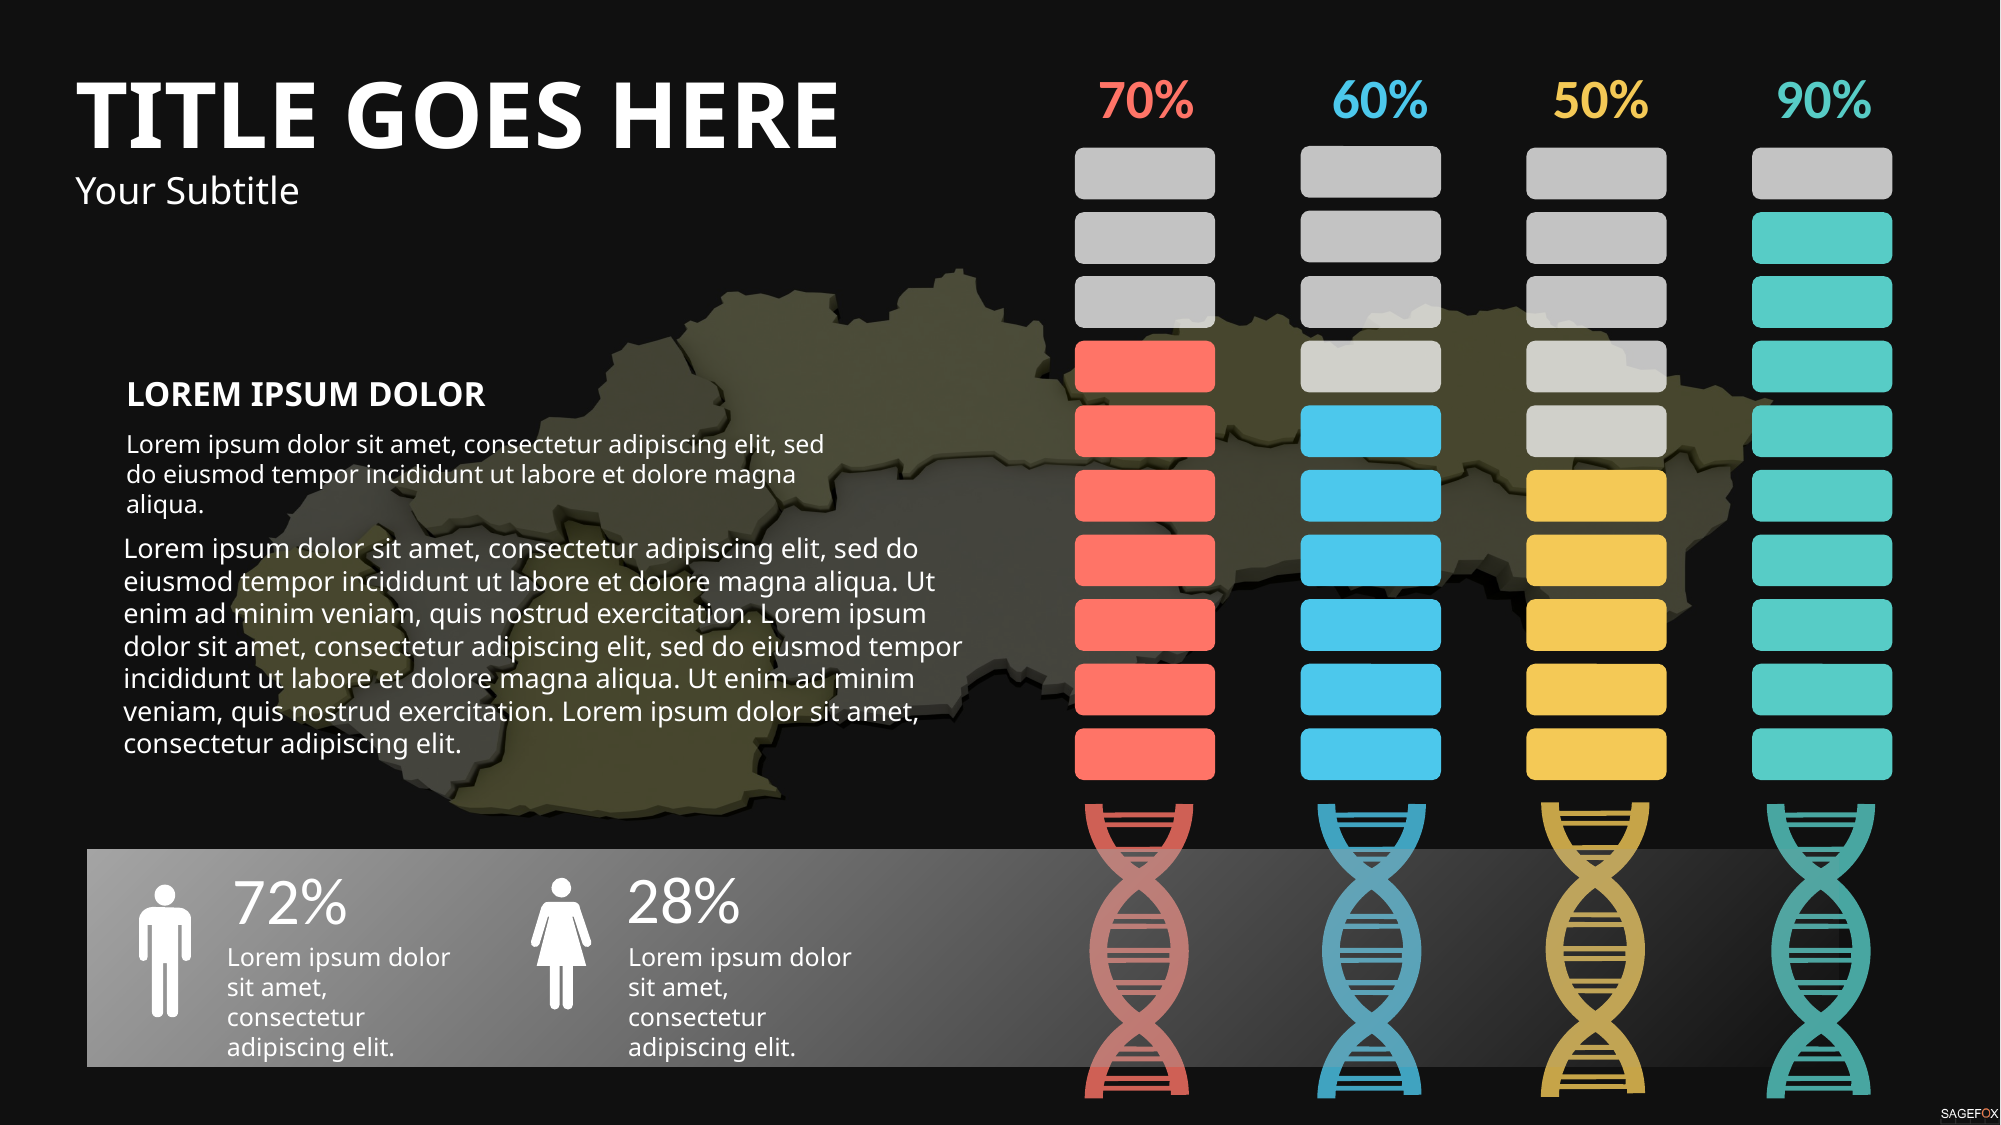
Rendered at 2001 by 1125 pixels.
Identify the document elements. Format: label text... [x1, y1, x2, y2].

text_box LOREM IPSUM DOLOR Lorem ipsum dolor sit amet, consectetur adipiscing elit, sed do eiusmod tempor incididunt ut labore et dolore magna aliqua. [116, 368, 870, 524]
text_box [1299, 662, 1443, 717]
text_box [1299, 209, 1443, 264]
text_box [1525, 598, 1668, 652]
text_box [1317, 1067, 1422, 1099]
text_box [1299, 727, 1443, 782]
text_box [86, 849, 613, 1067]
text_box [1317, 803, 1426, 849]
text_box [1525, 533, 1668, 588]
text_box [1751, 275, 1894, 329]
text_box [1525, 404, 1668, 459]
text_box [1525, 146, 1668, 201]
text_box [1540, 1067, 1646, 1097]
picture [0, 0, 2001, 1125]
text_box [1839, 881, 1871, 1021]
text_box 70% [1097, 63, 1195, 130]
text_box [1073, 339, 1217, 394]
text_box Lorem ipsum dolor sit amet, consectetur adipiscing elit. [613, 934, 870, 1069]
text_box [1751, 339, 1894, 394]
text_box 28% [605, 849, 763, 944]
text_box [1073, 146, 1217, 201]
text_box [1299, 468, 1443, 523]
text_box 90% [1775, 63, 1873, 130]
text_box [1299, 339, 1443, 394]
text_box [763, 849, 1839, 1067]
text_box [1073, 662, 1217, 717]
text_box [1766, 803, 1876, 878]
text_box [1084, 803, 1194, 849]
text_box [1751, 468, 1894, 523]
text_box [1299, 275, 1443, 329]
text_box [1525, 727, 1668, 782]
text_box [1751, 211, 1894, 265]
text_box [139, 884, 191, 1018]
text_box [1073, 533, 1217, 588]
text_box [1299, 144, 1443, 199]
text_box [1299, 598, 1443, 652]
text_box [1751, 662, 1894, 717]
text_box [1525, 468, 1668, 523]
text_box [1525, 662, 1668, 717]
text_box [1073, 468, 1217, 523]
text_box [1073, 211, 1217, 265]
text_box [1084, 1067, 1189, 1099]
text_box 72% [212, 850, 369, 934]
text_box Lorem ipsum dolor sit amet, consectetur adipiscing elit. [212, 934, 468, 1069]
text_box [1751, 598, 1894, 652]
text_box [1541, 802, 1650, 849]
text_box TITLE GOES HERE Your Subtitle [60, 49, 1036, 220]
text_box 60% [1331, 63, 1429, 130]
text_box [1525, 211, 1668, 265]
text_box [1073, 404, 1217, 459]
text_box [1751, 404, 1894, 459]
text_box [1751, 146, 1894, 201]
text_box [1073, 727, 1217, 782]
text_box [1525, 275, 1668, 329]
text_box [530, 877, 592, 1010]
text_box [1525, 339, 1668, 394]
text_box [1766, 1025, 1871, 1099]
text_box [1073, 598, 1217, 652]
text_box [1299, 533, 1443, 588]
text_box [1751, 533, 1894, 588]
text_box [1751, 727, 1894, 782]
text_box 50% [1552, 63, 1650, 130]
text_box Lorem ipsum dolor sit amet, consectetur adipiscing elit, sed do eiusmod tempor incididunt ut labore et dolore magna aliqua. Ut enim ad minim veniam, quis nostrud exercitation. Lorem ipsum dolor sit amet, consectetur adipiscing elit, sed do eiusmod tempor incididunt ut labore et dolore magna aliqua. Ut enim ad minim veniam, quis nostrud exercitation. Lorem ipsum dolor sit amet, consectetur adipiscing elit. [108, 524, 1006, 767]
text_box [1299, 404, 1443, 459]
text_box [1073, 275, 1217, 329]
